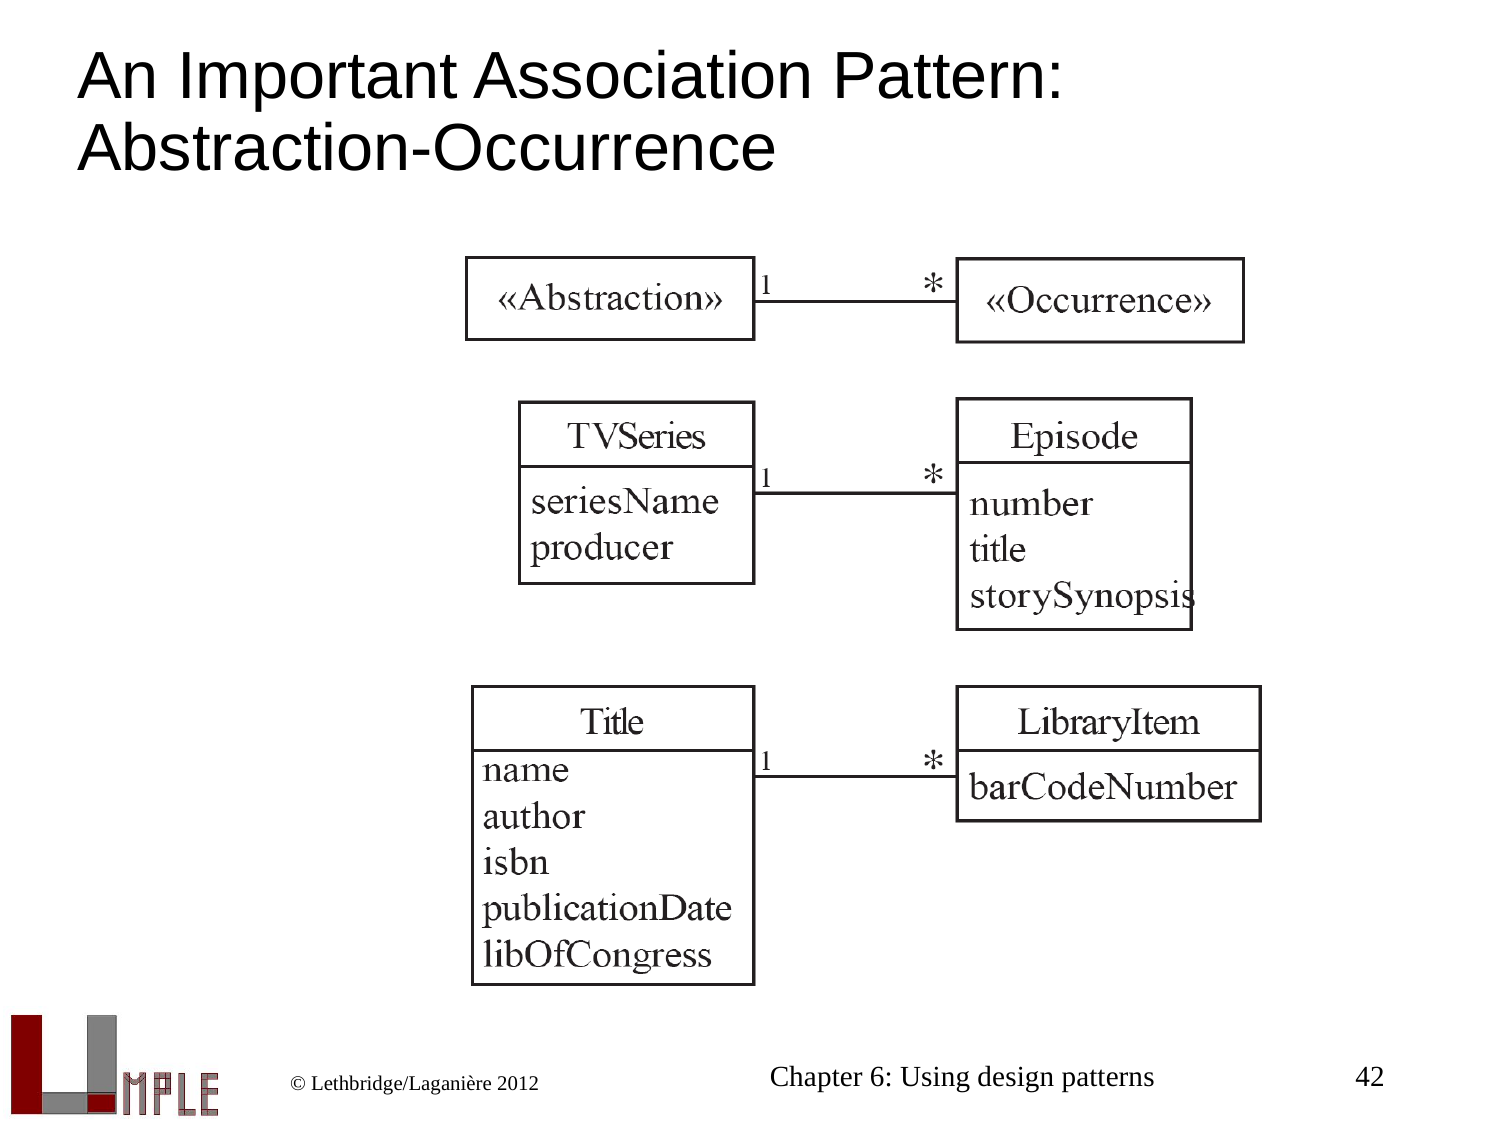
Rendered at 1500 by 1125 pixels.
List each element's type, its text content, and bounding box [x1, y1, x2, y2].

slide_number 42 [1325, 1050, 1400, 1125]
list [462, 249, 1263, 989]
slide_number © Lethbridge/Laganière 2012 [275, 1062, 600, 1125]
picture [3, 1006, 224, 1125]
title An Important Association Pattern: Abstraction-Occurrence [62, 37, 1413, 188]
footer Chapter 6: Using design patterns [624, 1050, 1300, 1125]
